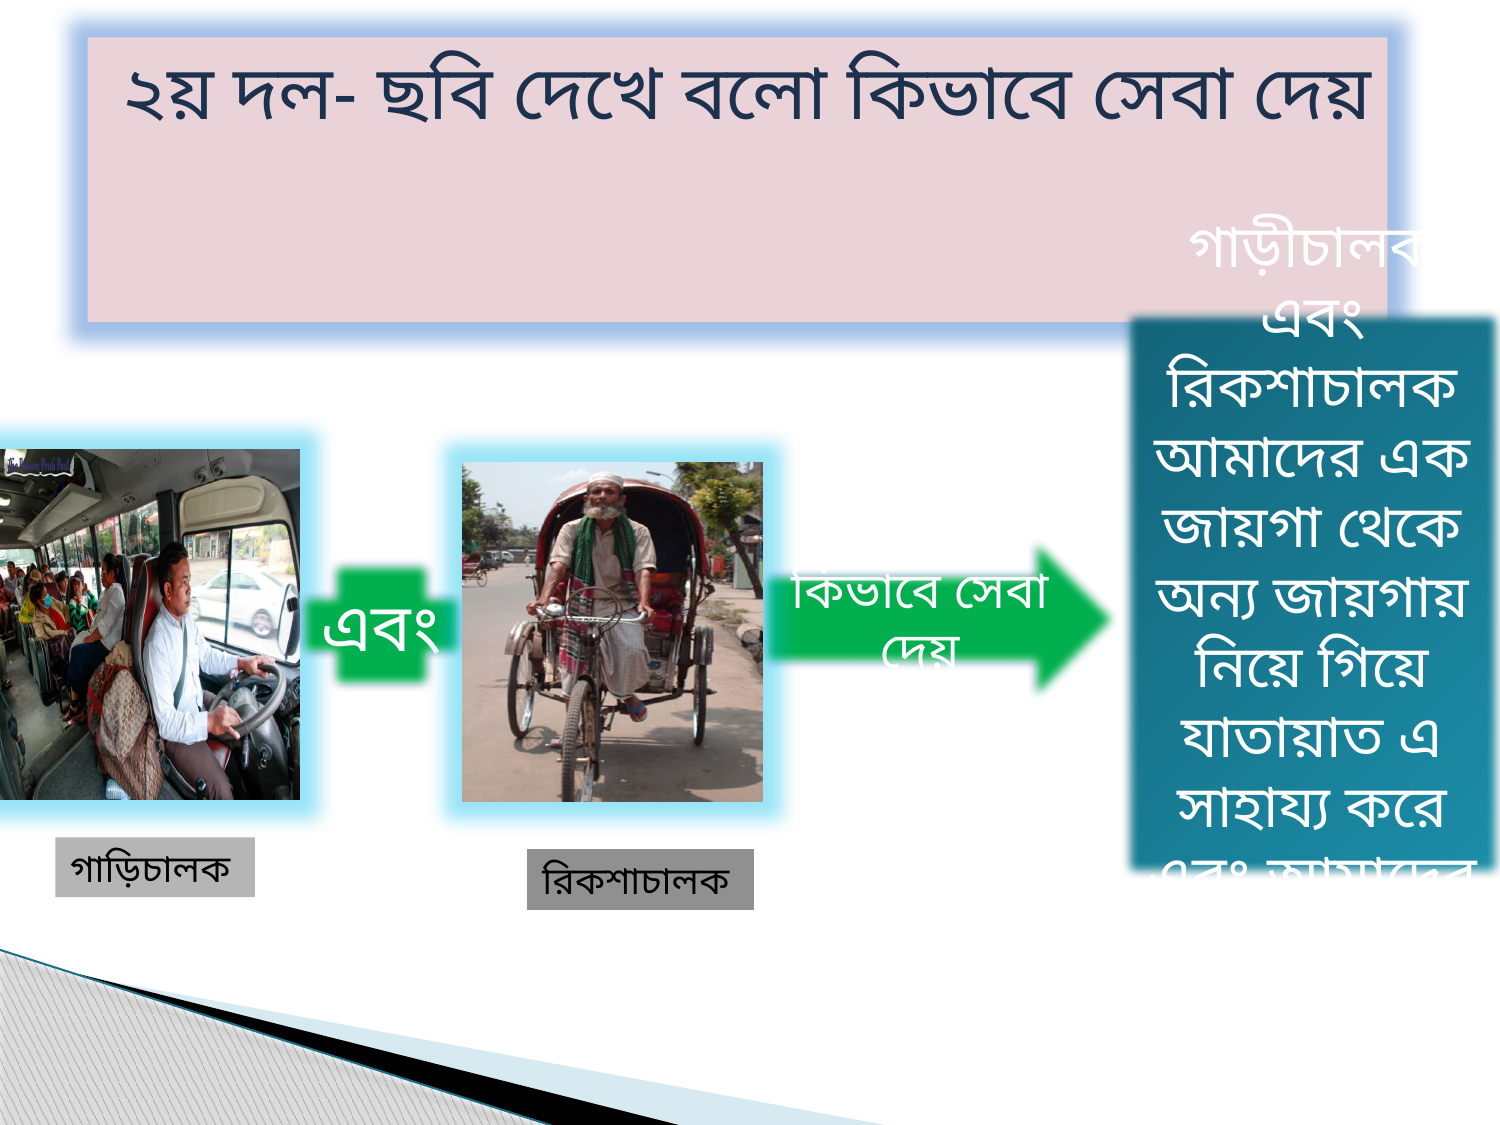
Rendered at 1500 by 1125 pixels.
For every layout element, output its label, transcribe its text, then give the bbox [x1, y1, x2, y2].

text_box গাড়িচালক [55, 837, 255, 898]
text_box কিভাবে সেবা দেয় [777, 566, 1099, 673]
text_box গাড়ীচালক এবং রিকশাচালক আমাদের এক জায়গা থেকে অন্য জায়গায় নিয়ে গিয়ে যাতায়াত এ সাহায্য করে এবং আমাদের সেবা দেয়। [1137, 324, 1488, 863]
picture [0, 449, 301, 801]
text_box ২য় দল- ছবি দেখে বলো কিভাবে সেবা দেয় [87, 37, 1388, 323]
text_box রিকশাচালক [527, 849, 754, 910]
text_box এবং [312, 575, 446, 675]
picture [462, 462, 763, 802]
